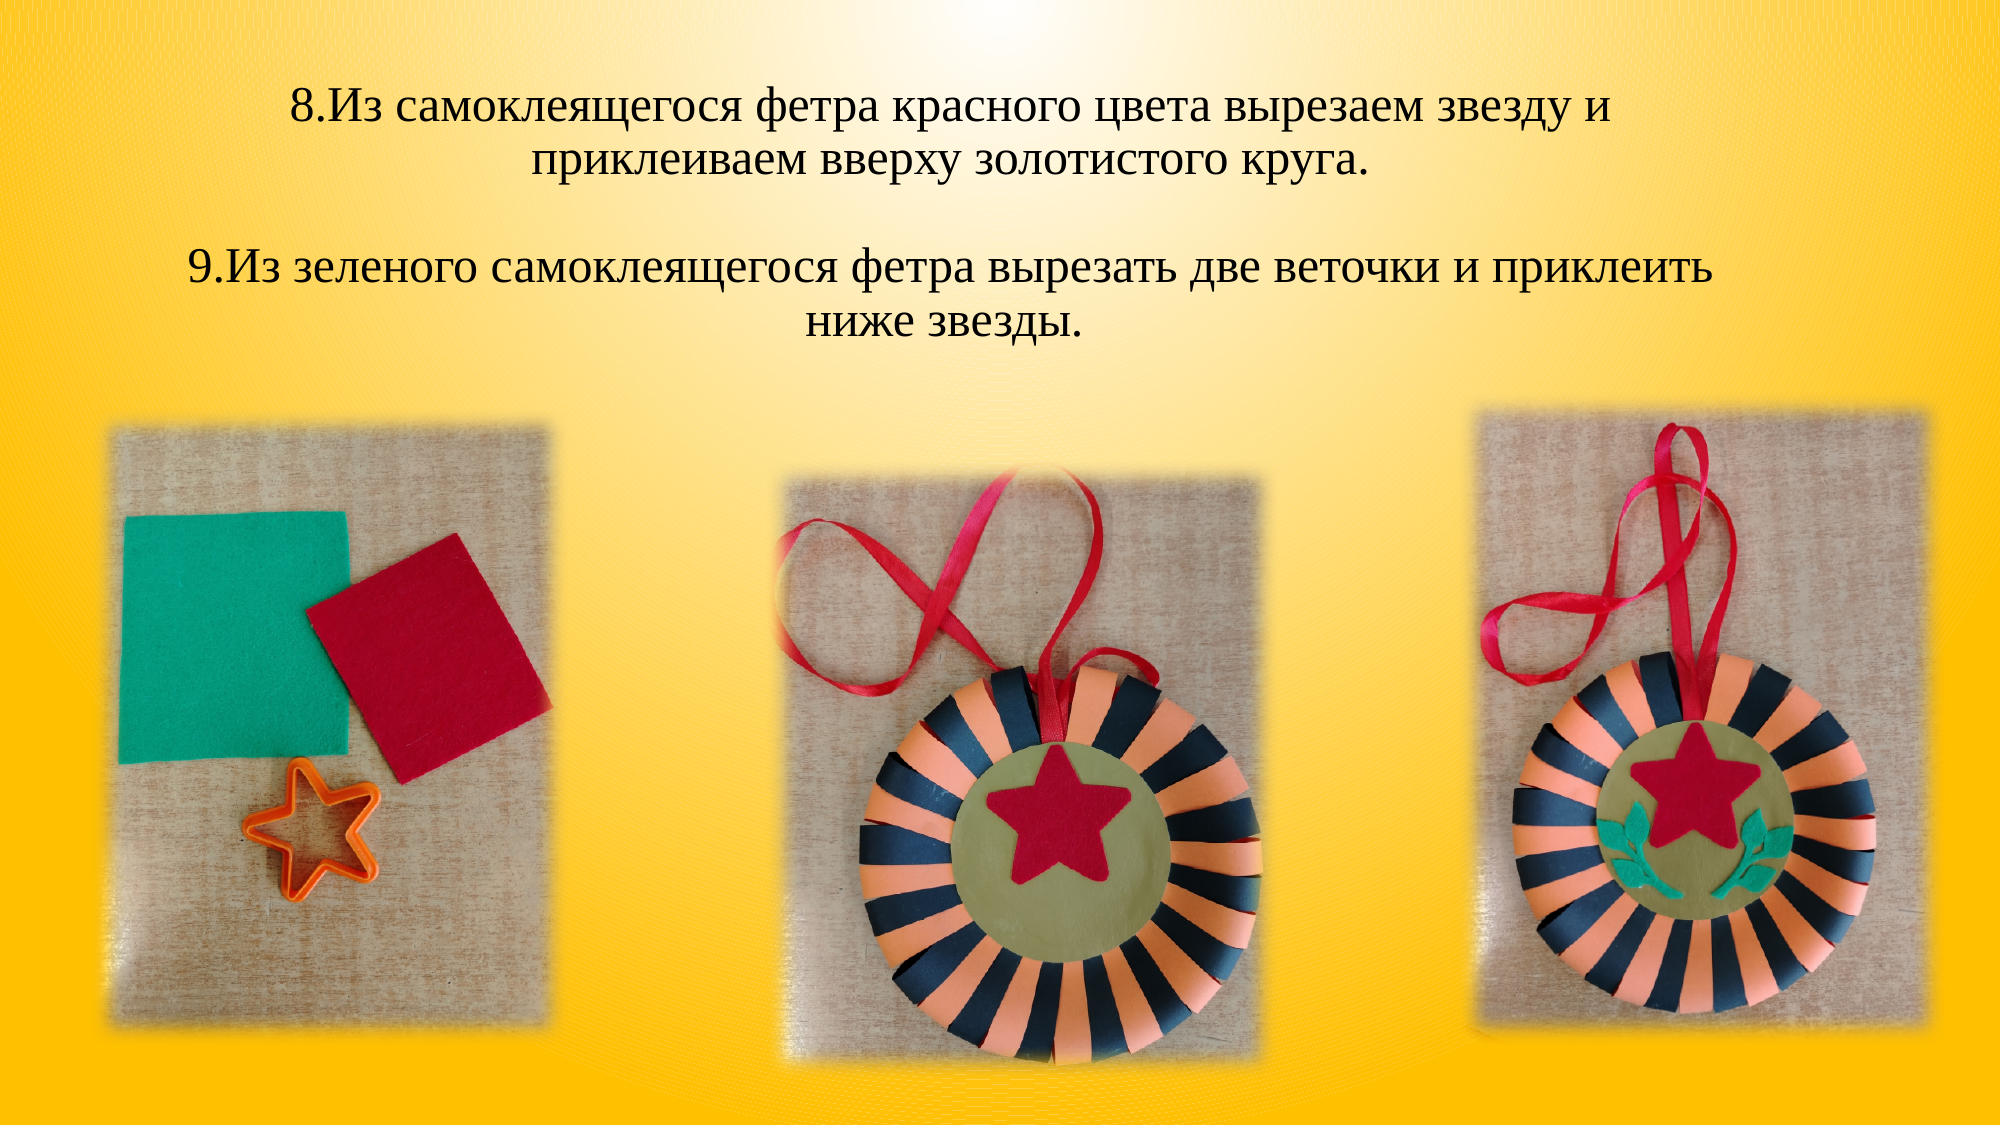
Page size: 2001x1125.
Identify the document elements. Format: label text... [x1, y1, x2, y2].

picture [765, 459, 1279, 1080]
picture [90, 407, 569, 1046]
title 8.Из самоклеящегося фетра красного цвета вырезаем звезду и приклеиваем вверху золотистого круга. 9.Из зеленого самоклеящегося фетра вырезать две веточки и приклеить ниже звезды. [151, 68, 1750, 356]
picture [1374, 421, 2000, 1017]
